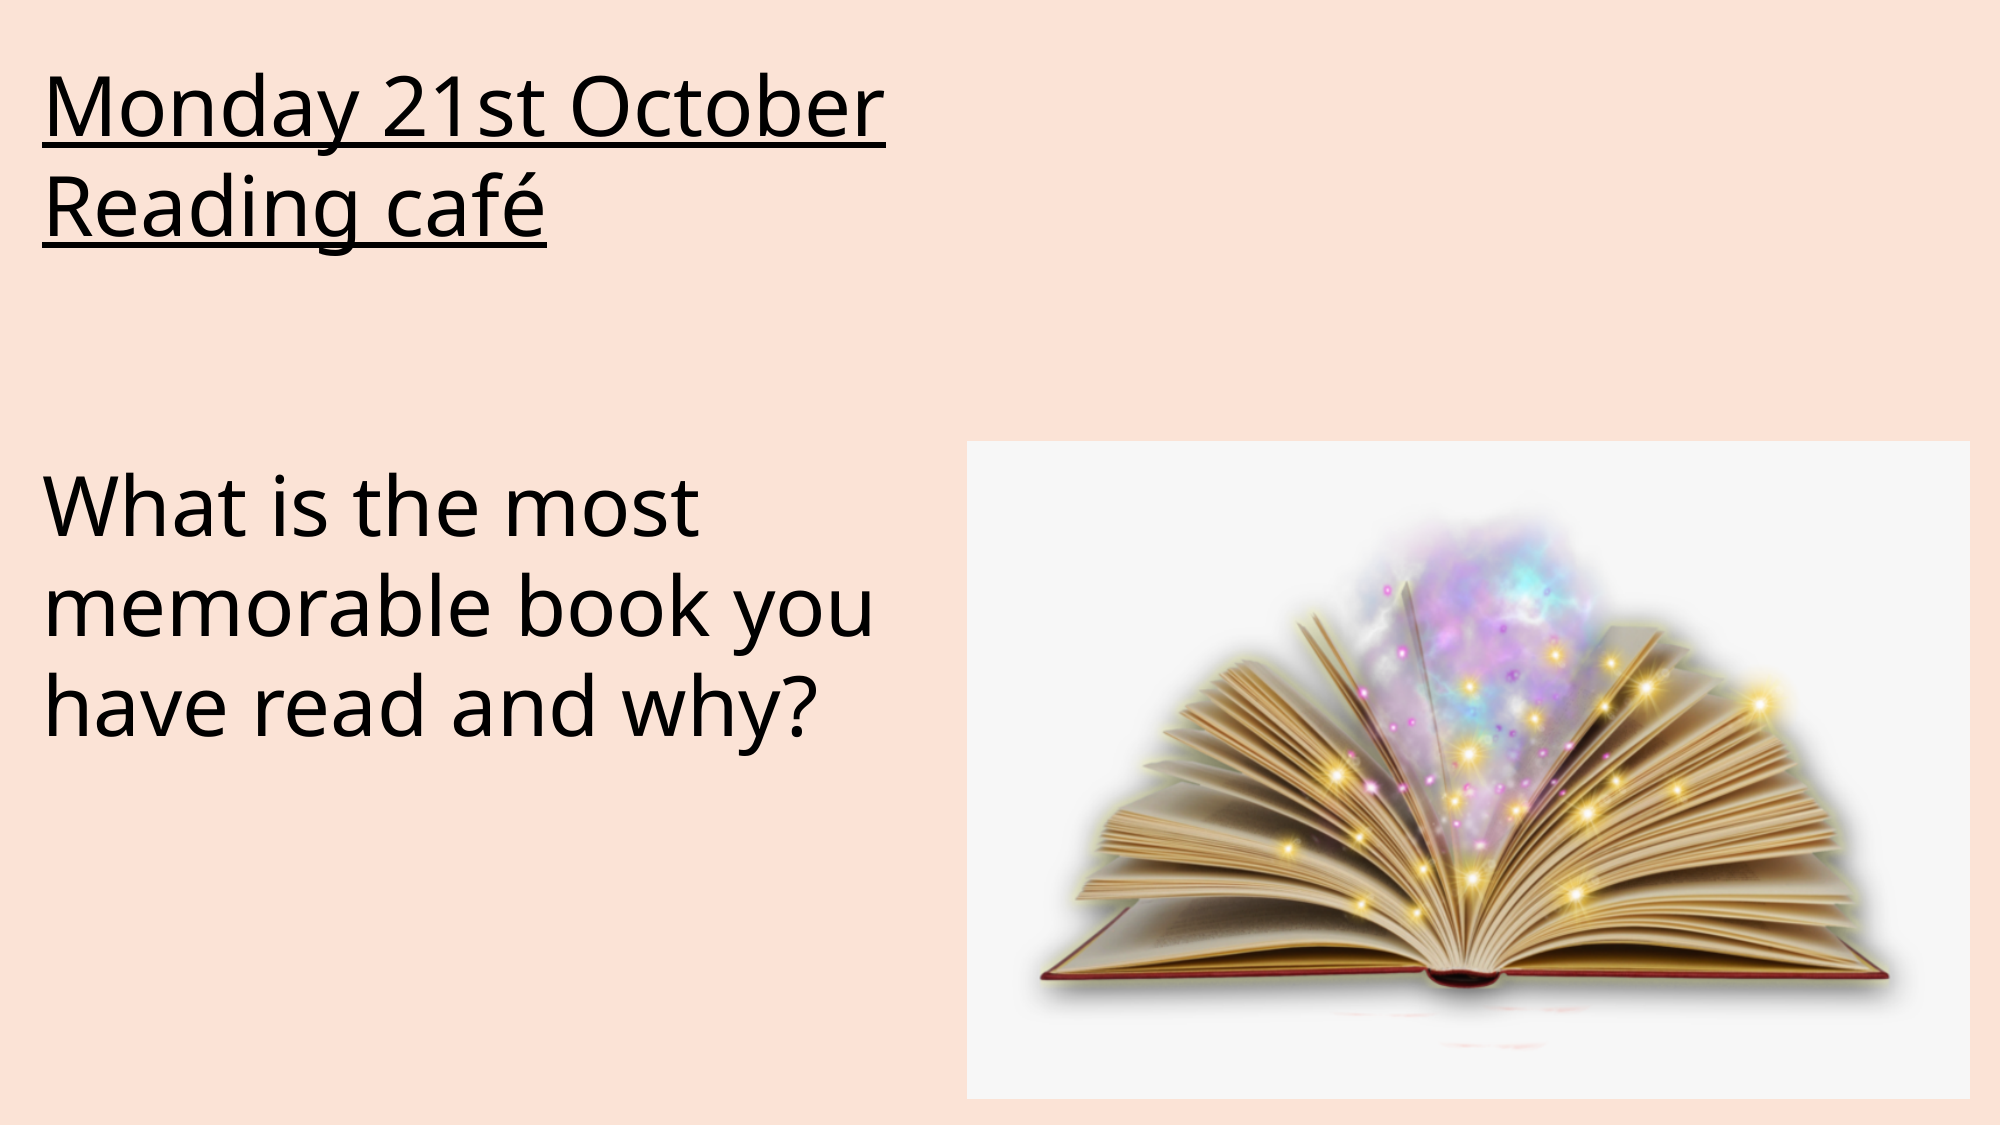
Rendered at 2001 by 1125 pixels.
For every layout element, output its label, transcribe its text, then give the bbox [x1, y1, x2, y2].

picture [966, 440, 1970, 1100]
text_box Monday 21st October Reading café What is the most memorable book you have read and why? [27, 45, 1089, 761]
